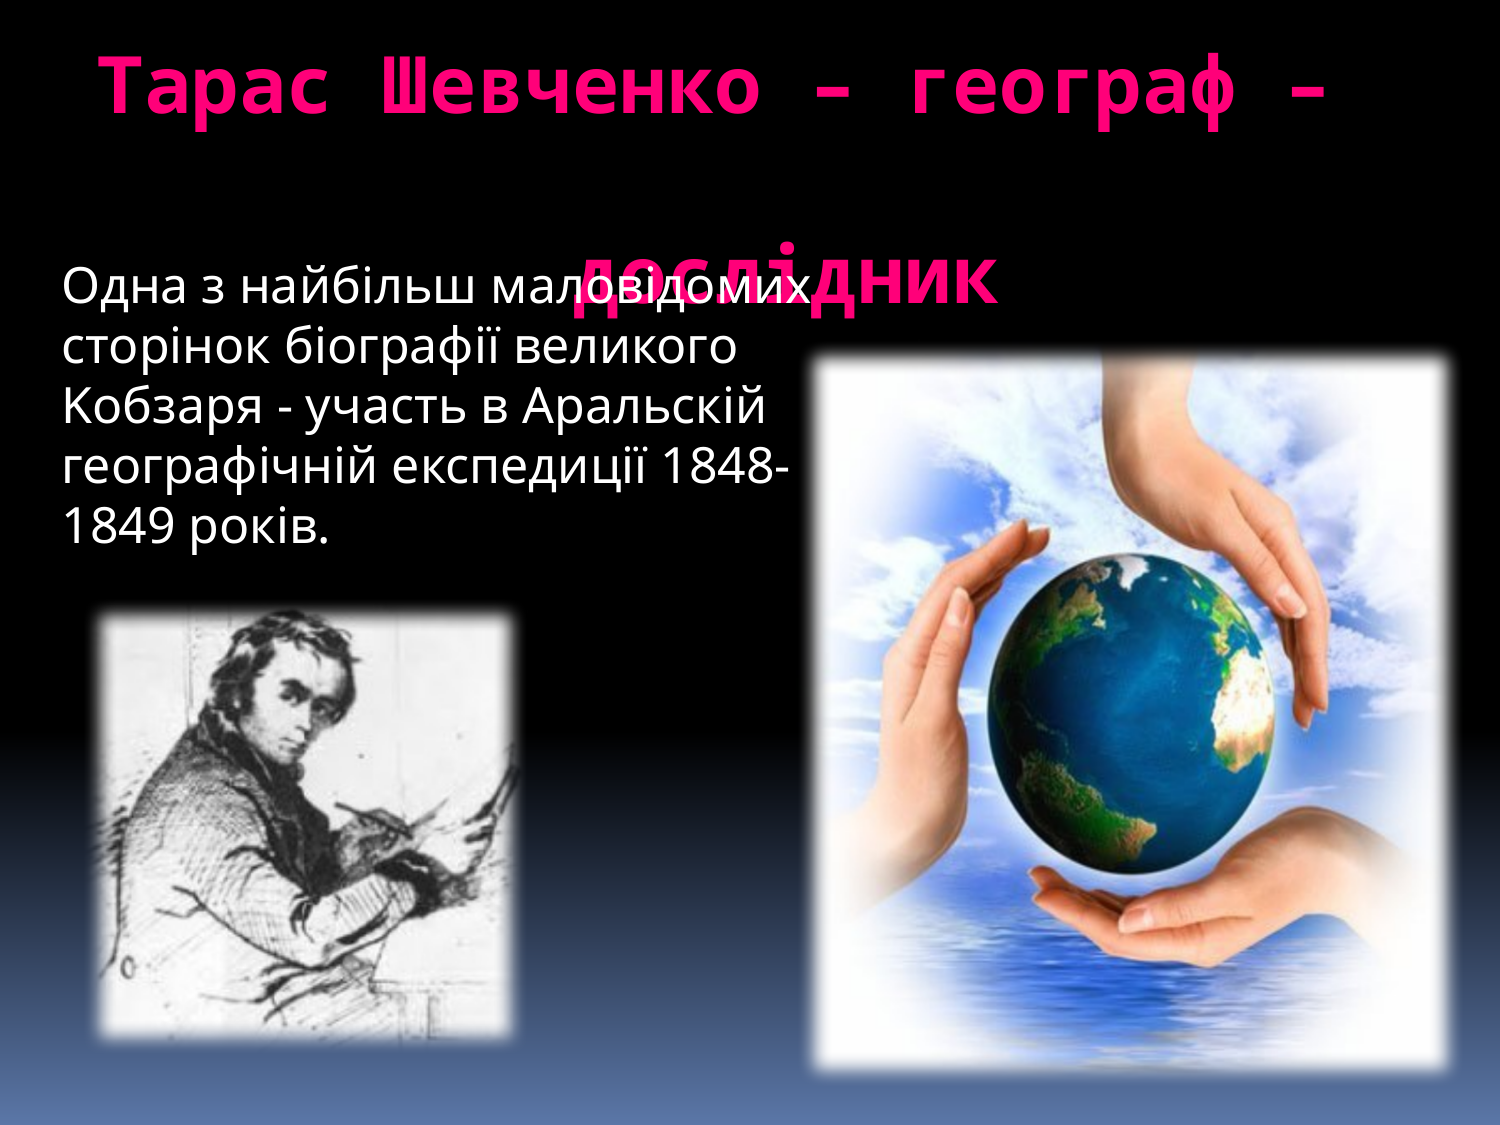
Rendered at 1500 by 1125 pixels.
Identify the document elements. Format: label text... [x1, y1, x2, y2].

picture [796, 339, 1466, 1089]
title Тарас Шевченко – географ – дослідник [82, 23, 1420, 258]
picture [81, 597, 528, 1056]
text_box Одна з найбільш маловідомих сторінок біографії великого Kобзаря - участь в Аральскій географічній експедиції 1848-1849 років. [46, 246, 832, 561]
list [832, 258, 1054, 330]
